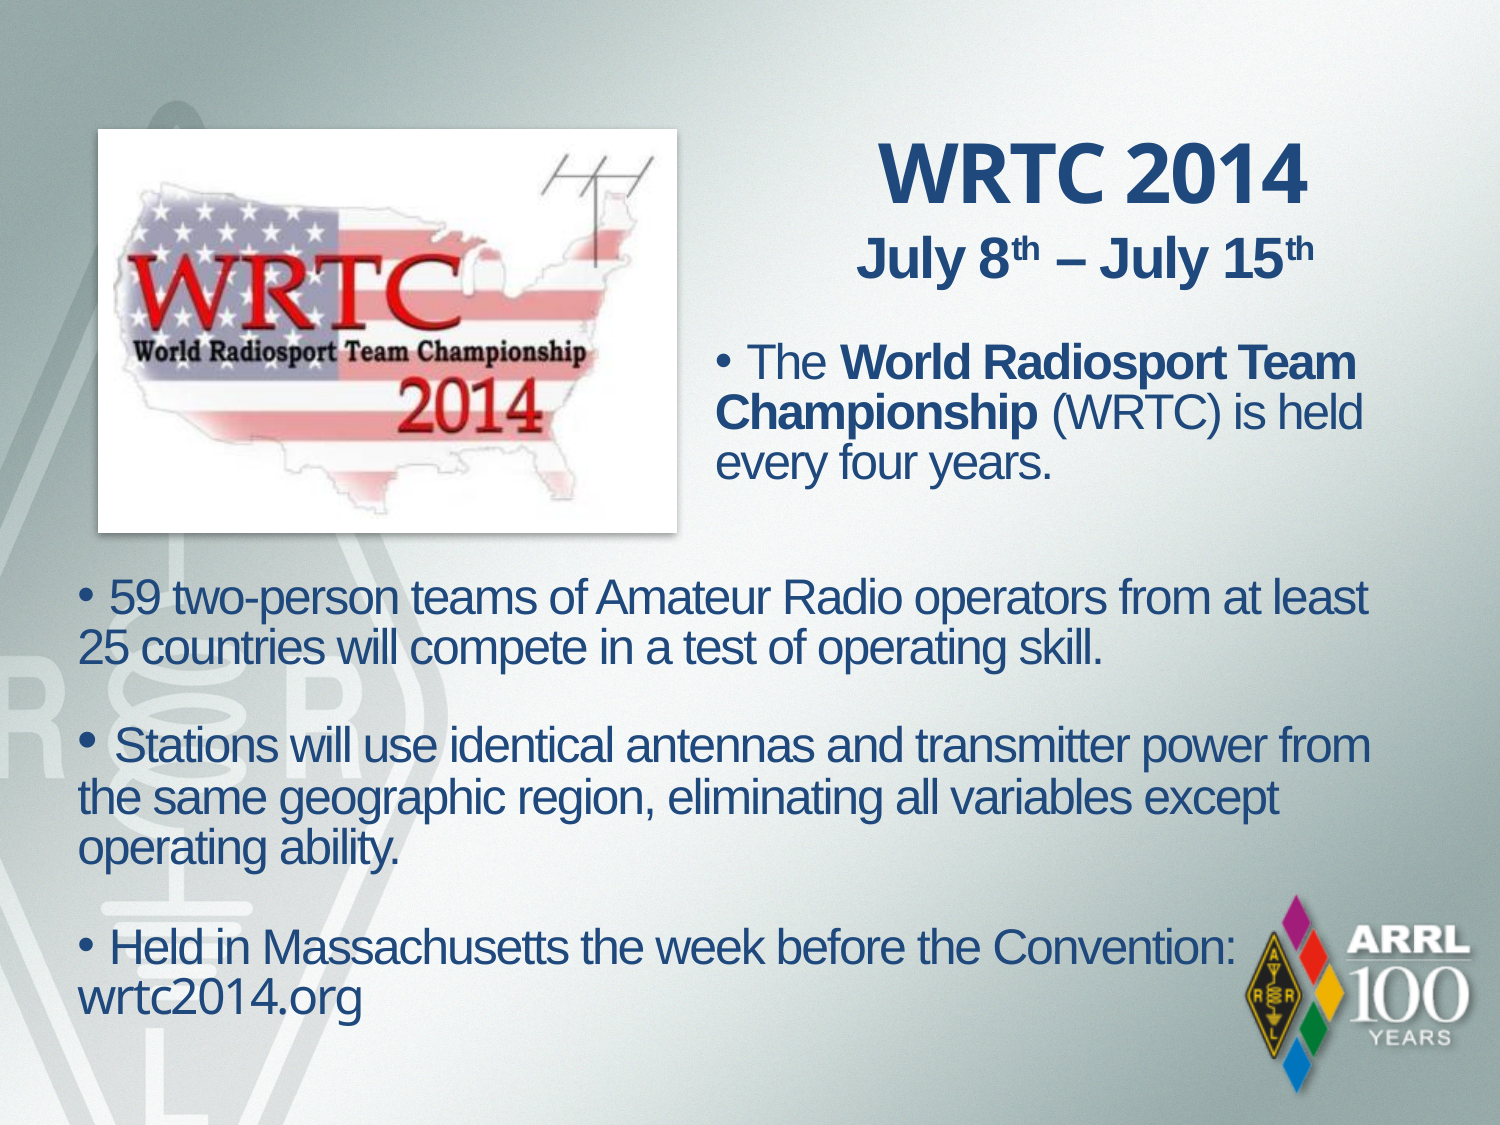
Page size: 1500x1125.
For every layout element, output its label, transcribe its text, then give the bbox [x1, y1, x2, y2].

text_box 59 two-person teams of Amateur Radio operators from at least 25 countries will compete in a test of operating skill. Stations will use identical antennas and transmitter power from the same geographic region, eliminating all variables except operating ability. Held in Massachusetts the week before the Convention: wrtc2014.org [62, 566, 1438, 1125]
picture [0, 0, 1500, 1125]
text_box WRTC 2014 July 8th – July 15th The World Radiosport Team Championship (WRTC) is held every four years. [699, 112, 1488, 498]
